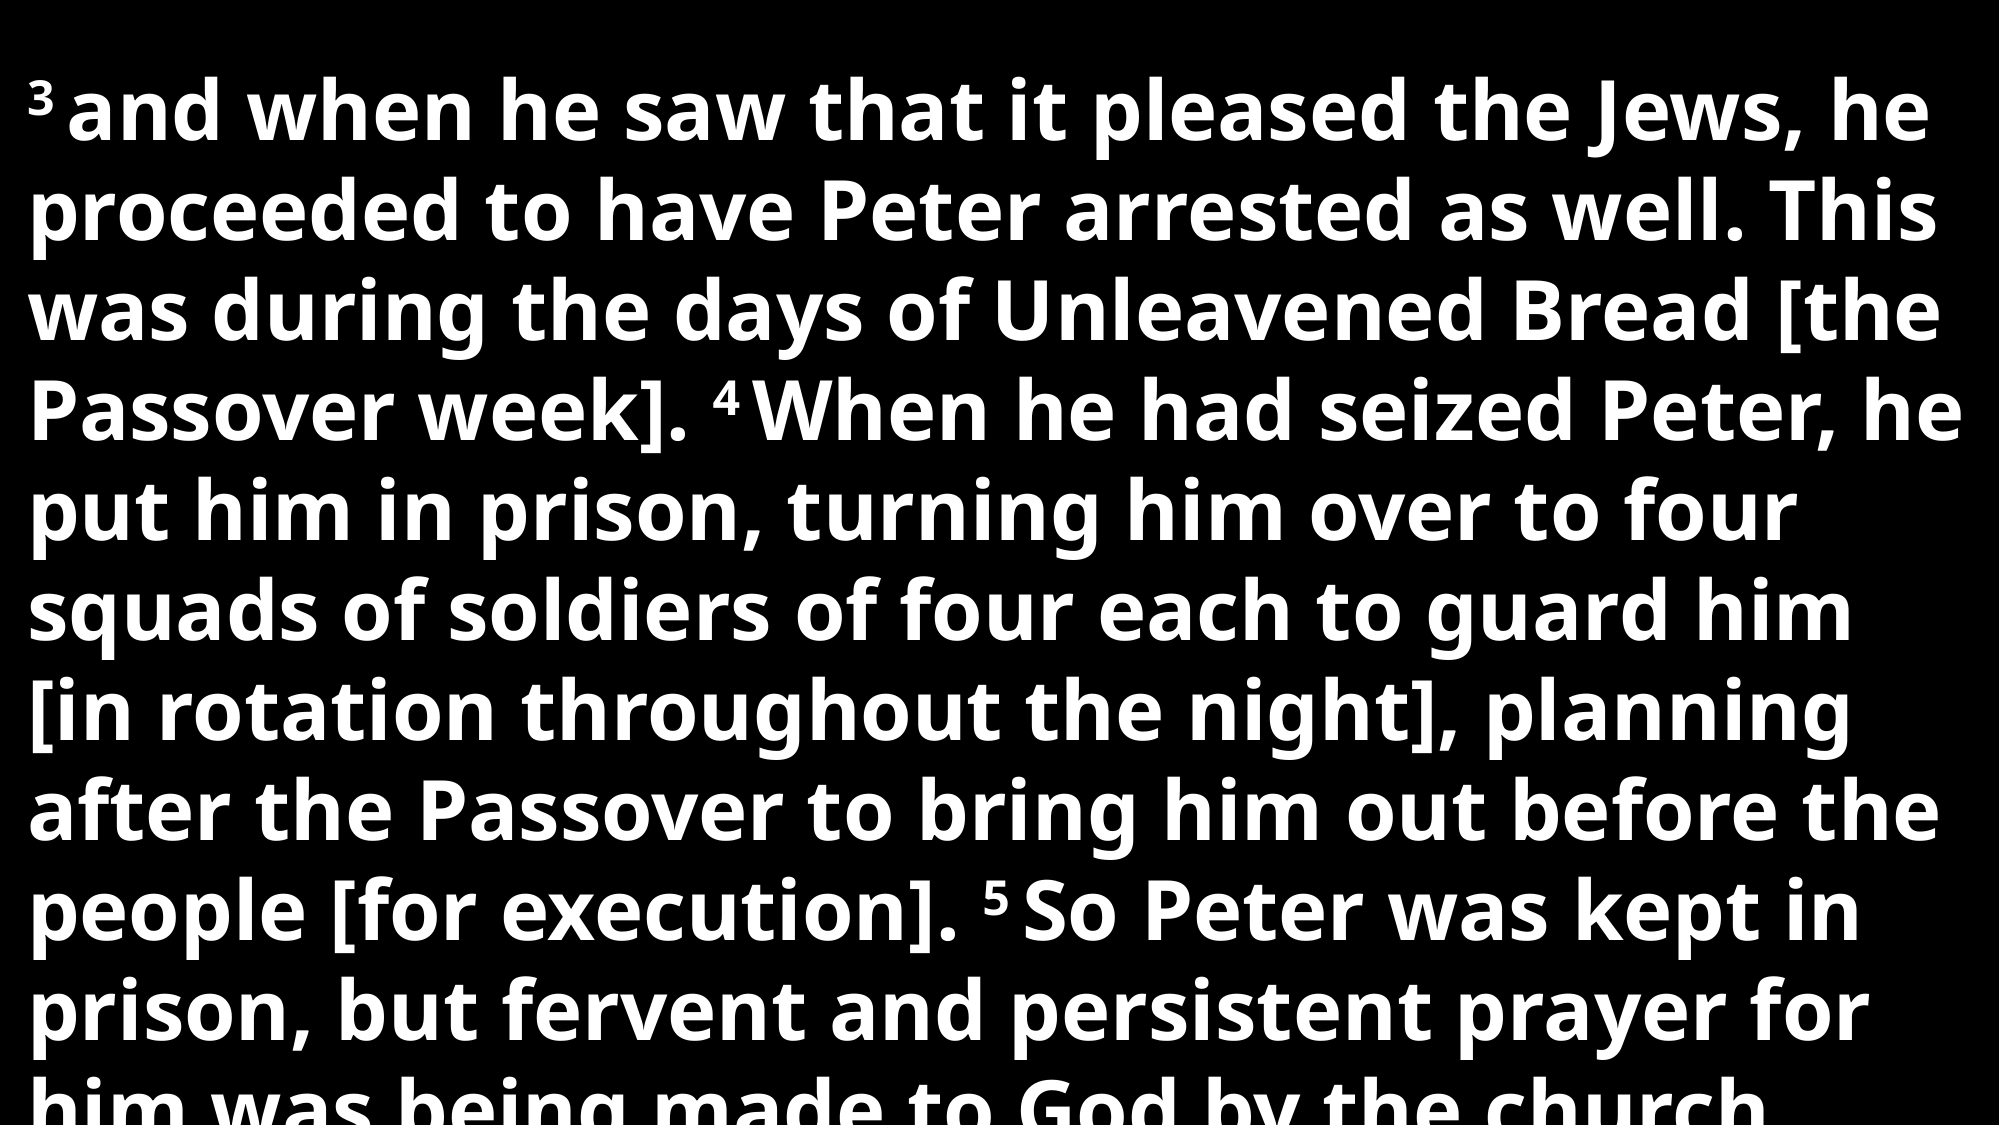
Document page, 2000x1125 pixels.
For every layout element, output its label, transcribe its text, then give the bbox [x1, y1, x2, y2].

text_box 3 and when he saw that it pleased the Jews, he proceeded to have Peter arrested as well. This was during the days of Unleavened Bread [the Passover week]. 4 When he had seized Peter, he put him in prison, turning him over to four squads of soldiers of four each to guard him [in rotation throughout the night], planning after the Passover to bring him out before the people [for execution]. 5 So Peter was kept in prison, but fervent and persistent prayer for him was being made to God by the church. [12, 50, 1988, 1125]
